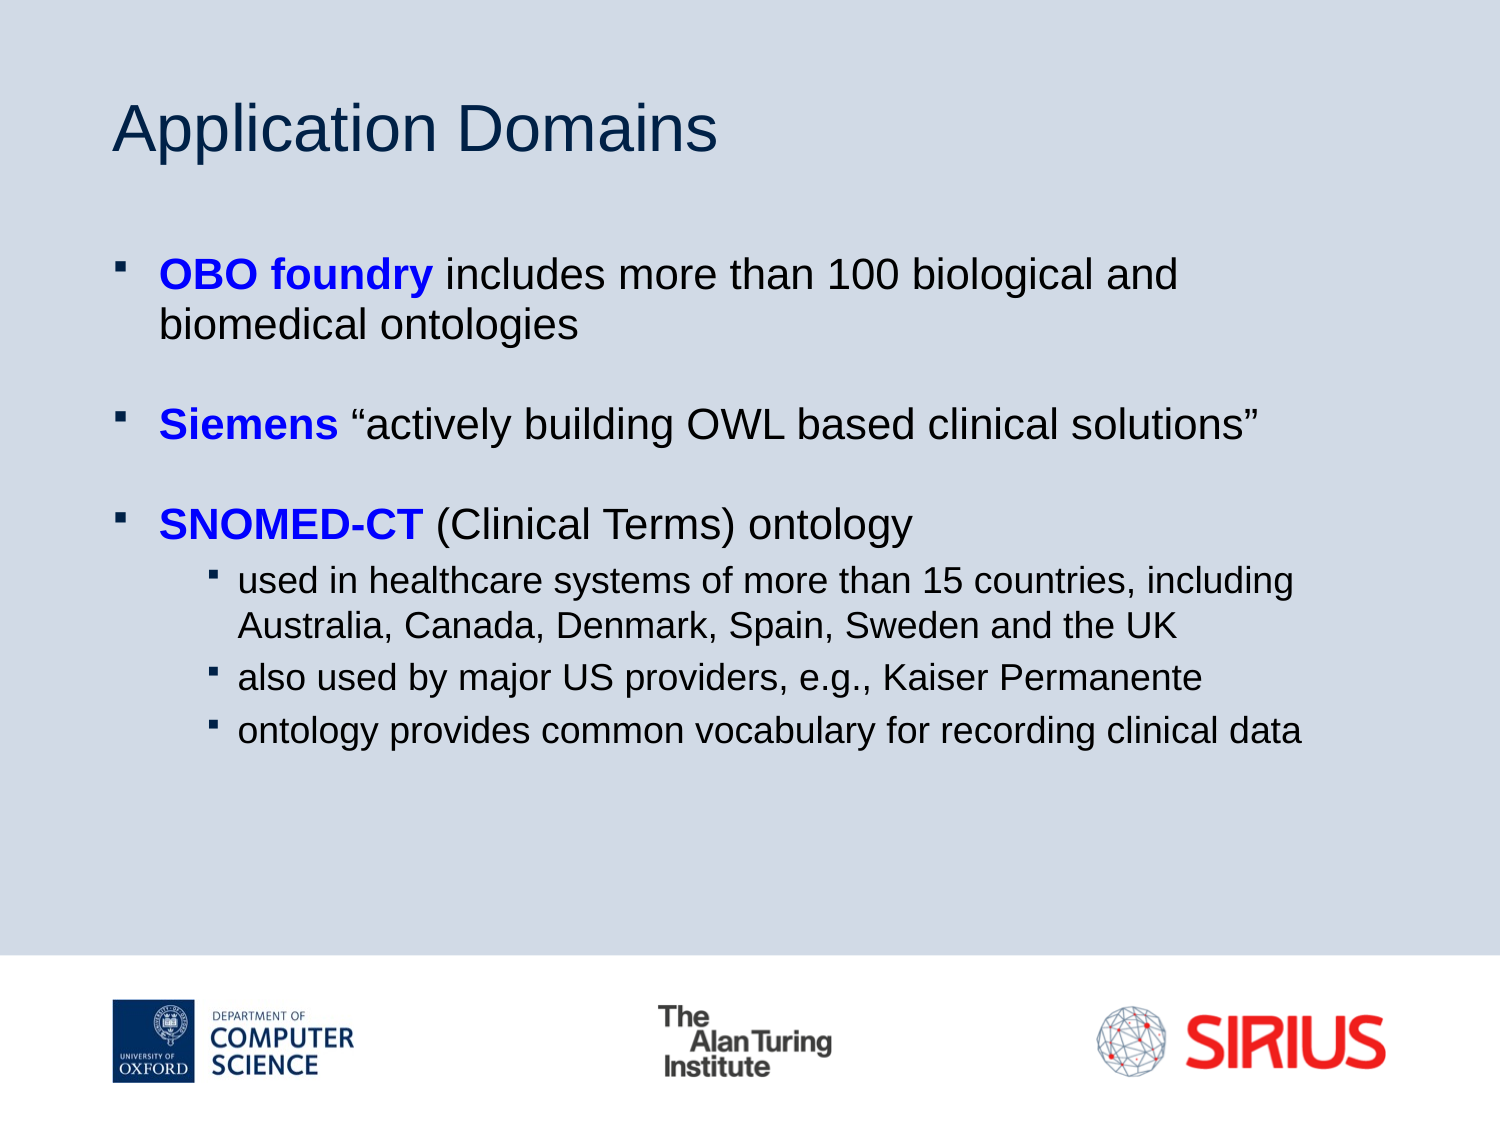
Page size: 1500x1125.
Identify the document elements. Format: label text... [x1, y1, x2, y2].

title Application Domains [112, 87, 1388, 201]
picture [112, 999, 354, 1083]
picture [1087, 999, 1392, 1084]
picture [652, 1000, 836, 1084]
list OBO foundry includes more than 100 biological and biomedical ontologies Siemens “actively building OWL based clinical solutions” SNOMED-CT (Clinical Terms) ontology used in healthcare systems of more than 15 countries, including Australia, Canada, Denmark, Spain, Sweden and the UK also used by major US providers, e.g., Kaiser Permanente ontology provides common vocabulary for recording clinical data [112, 247, 1388, 923]
